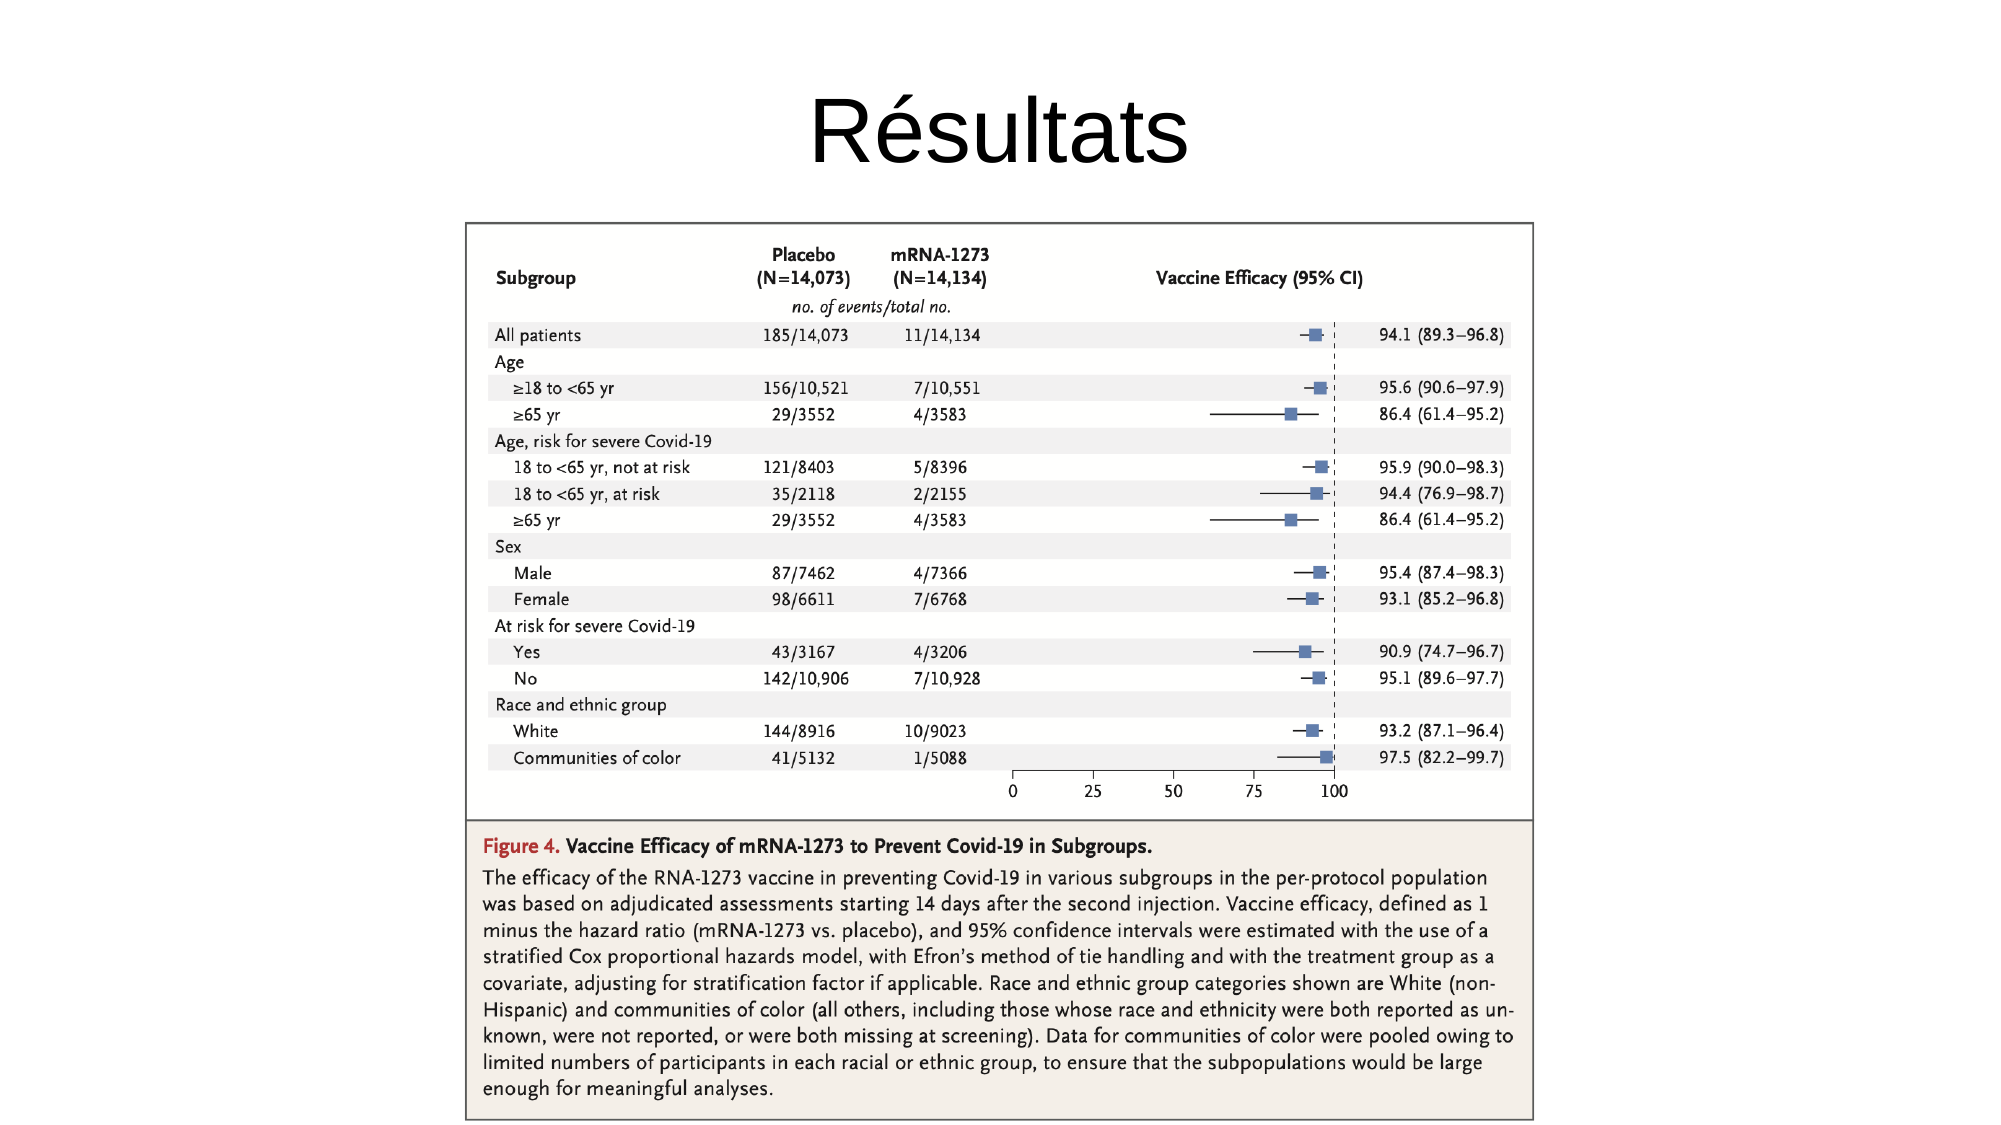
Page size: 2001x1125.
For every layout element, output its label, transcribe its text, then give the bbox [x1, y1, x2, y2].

title Résultats [49, 31, 1951, 220]
picture [461, 219, 1539, 1125]
